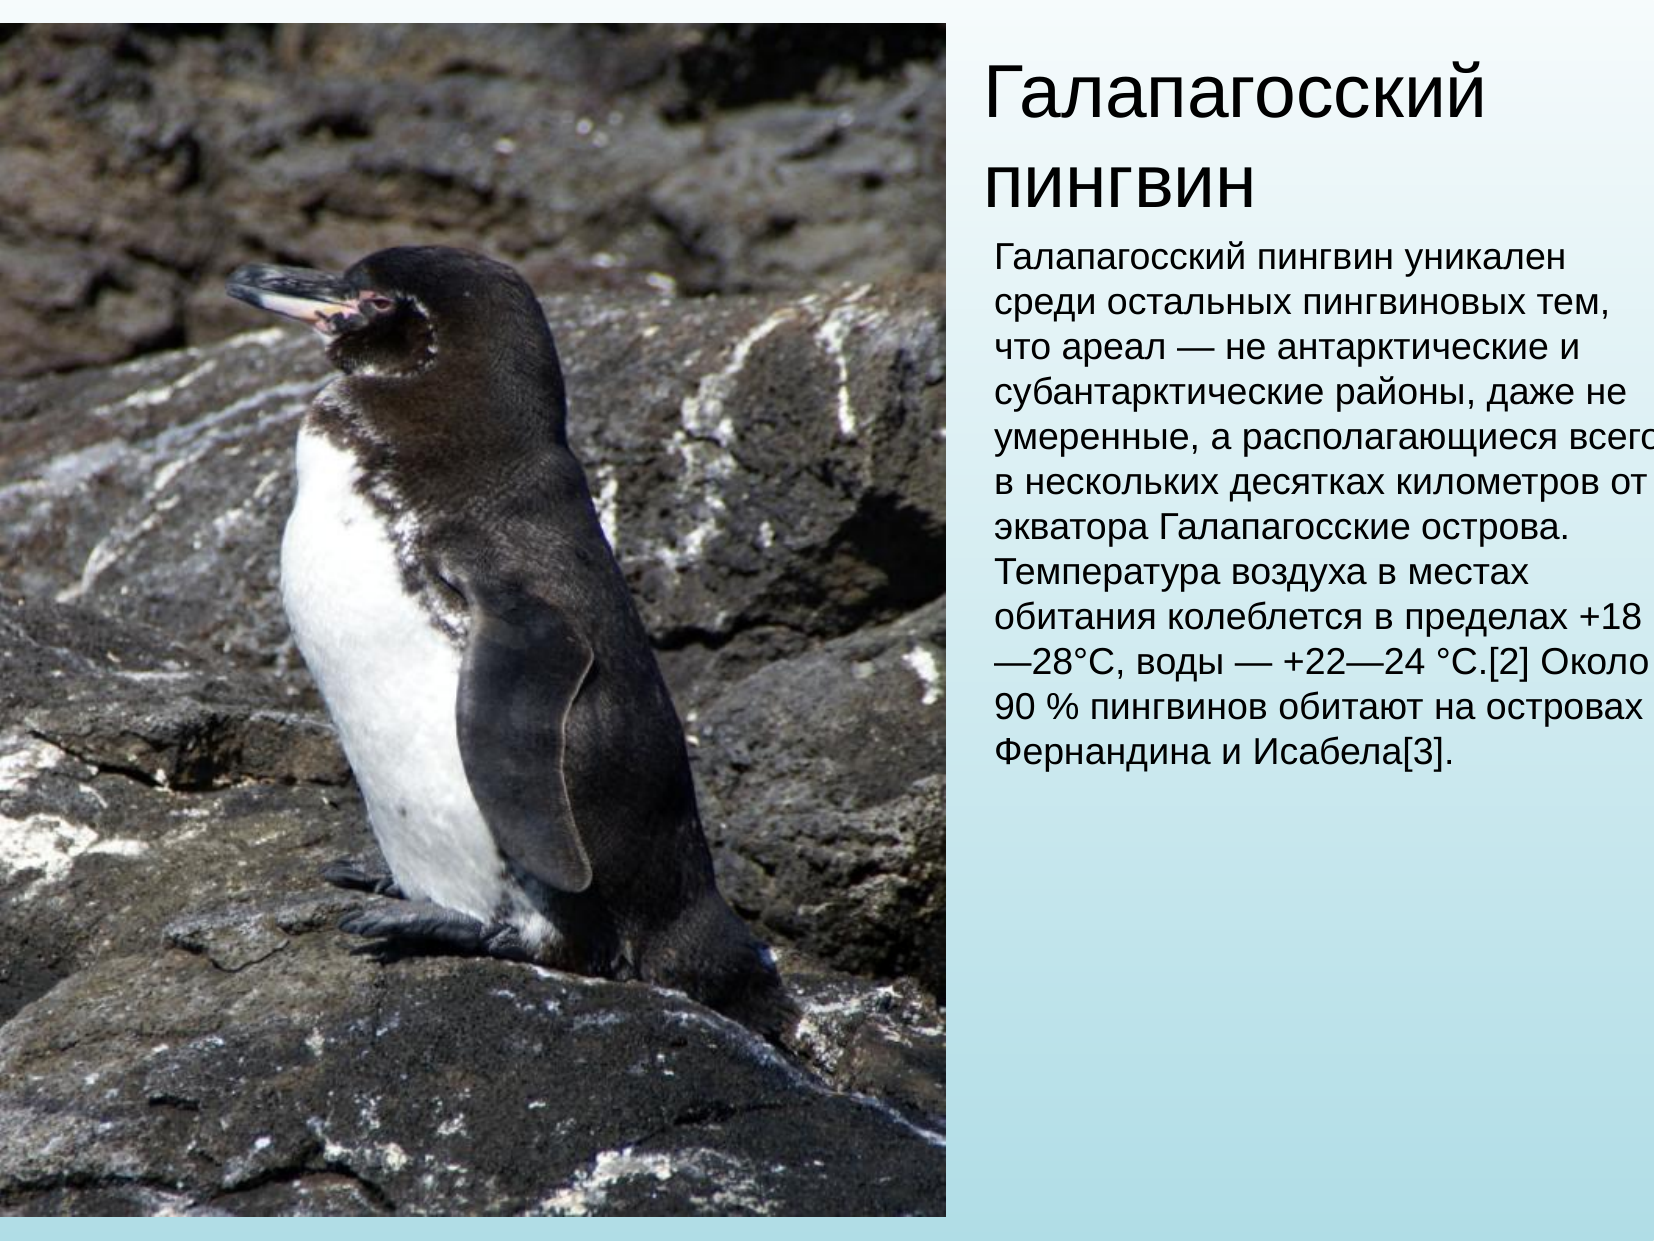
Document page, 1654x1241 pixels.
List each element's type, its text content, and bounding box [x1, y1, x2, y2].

text_box Галапагосский пингвин [968, 35, 1571, 218]
picture [0, 23, 946, 1217]
text_box Галапагосский пингвин уникален среди остальных пингвиновых тем, что ареал — не антарктические и субантарктические районы, даже не умеренные, а располагающиеся всего в нескольких десятках километров от экватора Галапагосские острова. Температура воздуха в местах обитания колеблется в пределах +18—28°С, воды — +22—24 °С.[2] Около 90 % пингвинов обитают на островах Фернандина и Исабела[3]. [979, 224, 1654, 863]
